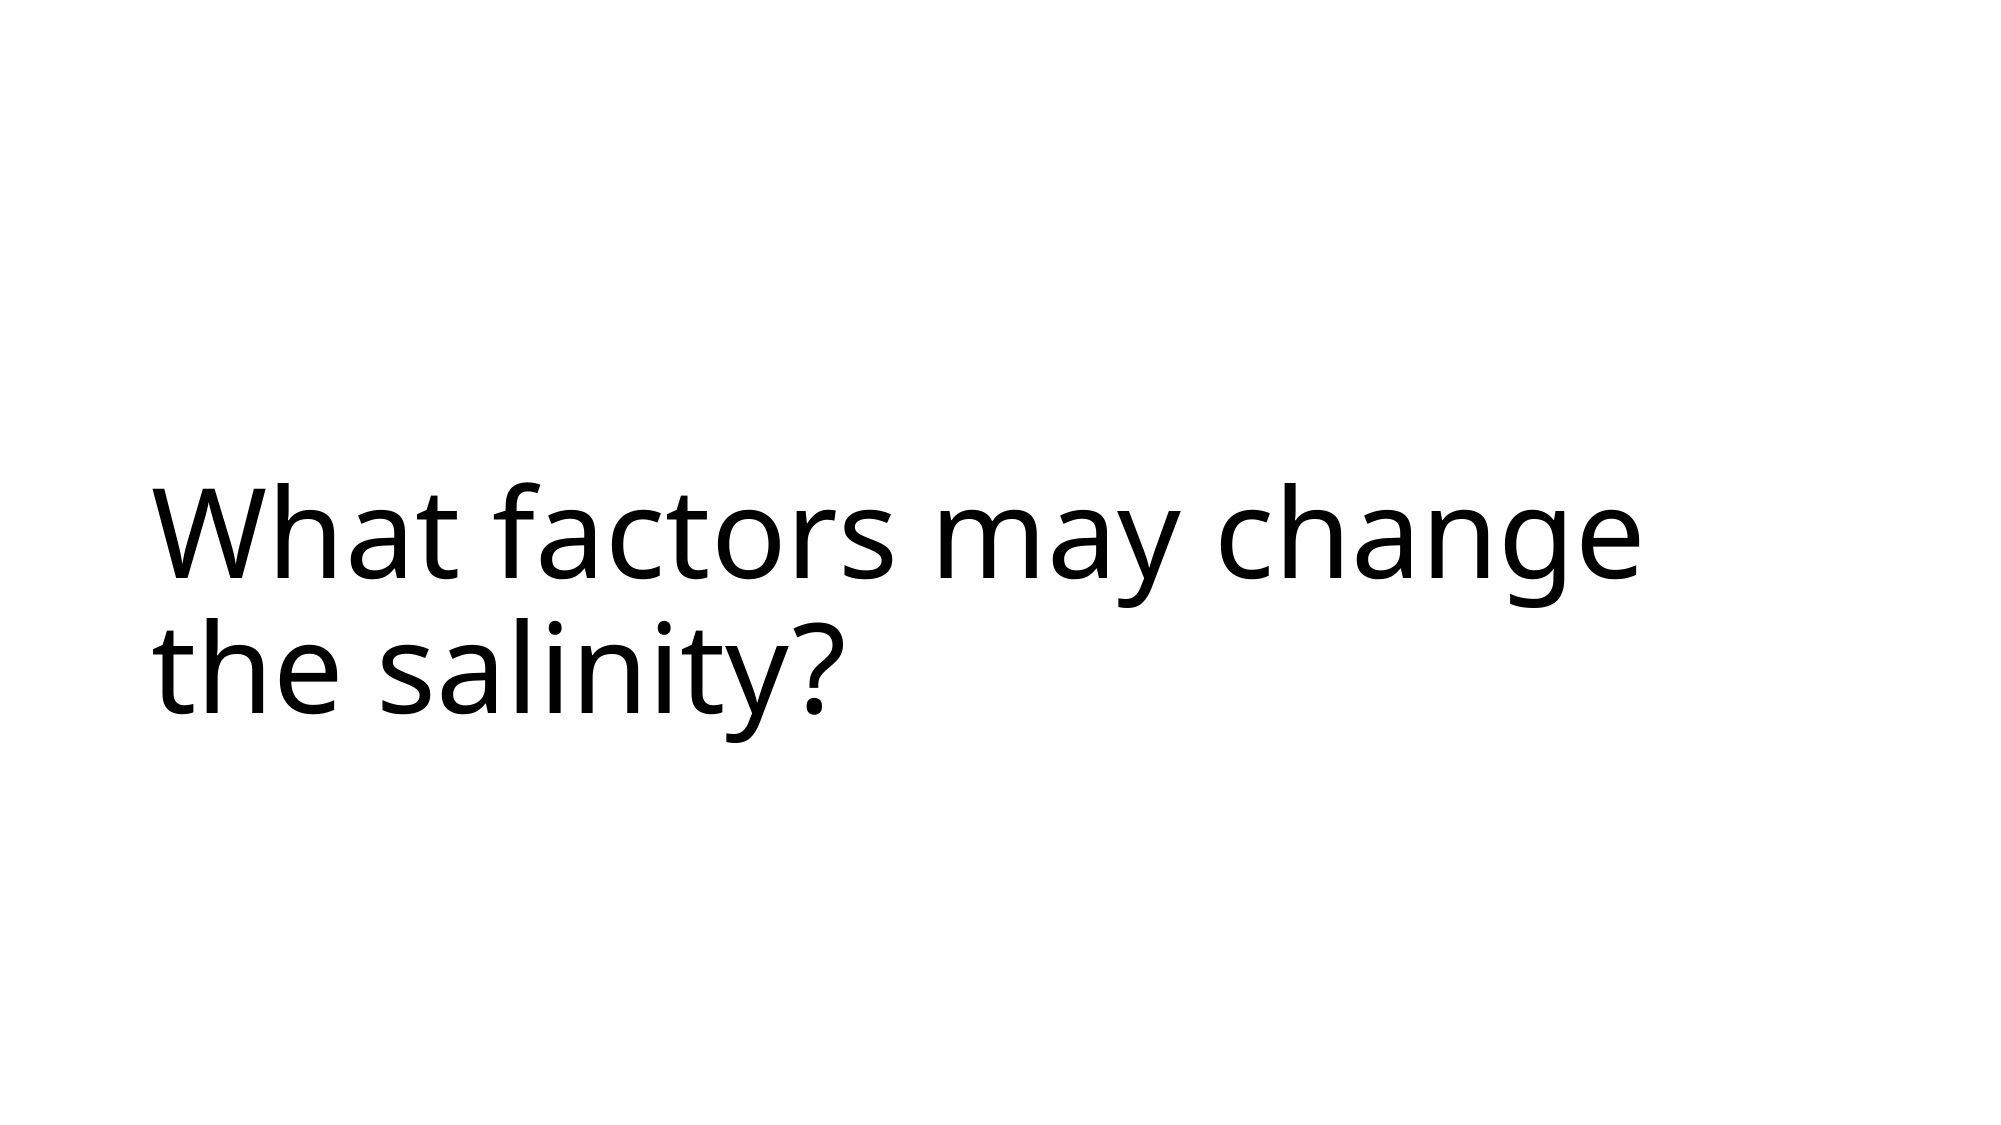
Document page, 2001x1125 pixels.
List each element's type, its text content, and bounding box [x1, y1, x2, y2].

title What factors may change the salinity? [136, 280, 1862, 749]
